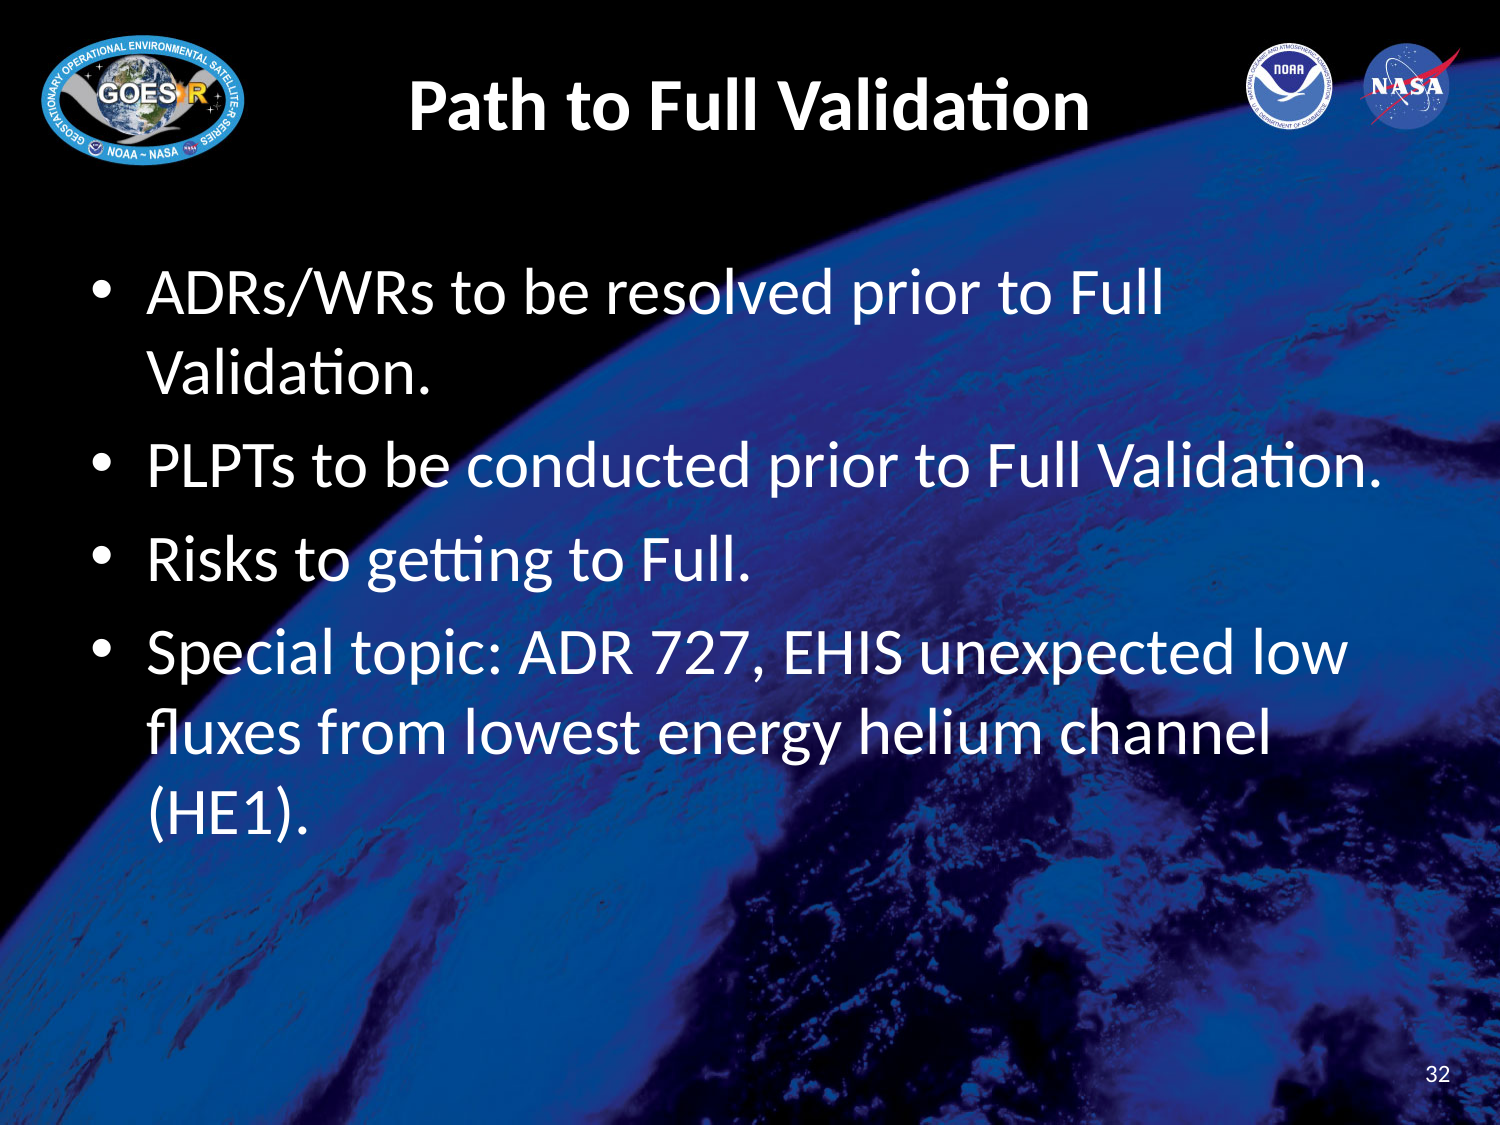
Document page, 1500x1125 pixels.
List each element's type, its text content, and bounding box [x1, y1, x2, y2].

slide_number 32 [1353, 1042, 1466, 1103]
title Path to Full Validation [225, 21, 1277, 180]
list ADRs/WRs to be resolved prior to Full Validation. PLPTs to be conducted prior to Full Validation. Risks to getting to Full. Special topic: ADR 727, EHIS unexpected low fluxes from lowest energy helium channel (HE1). [75, 240, 1425, 983]
picture [0, 0, 1500, 1125]
